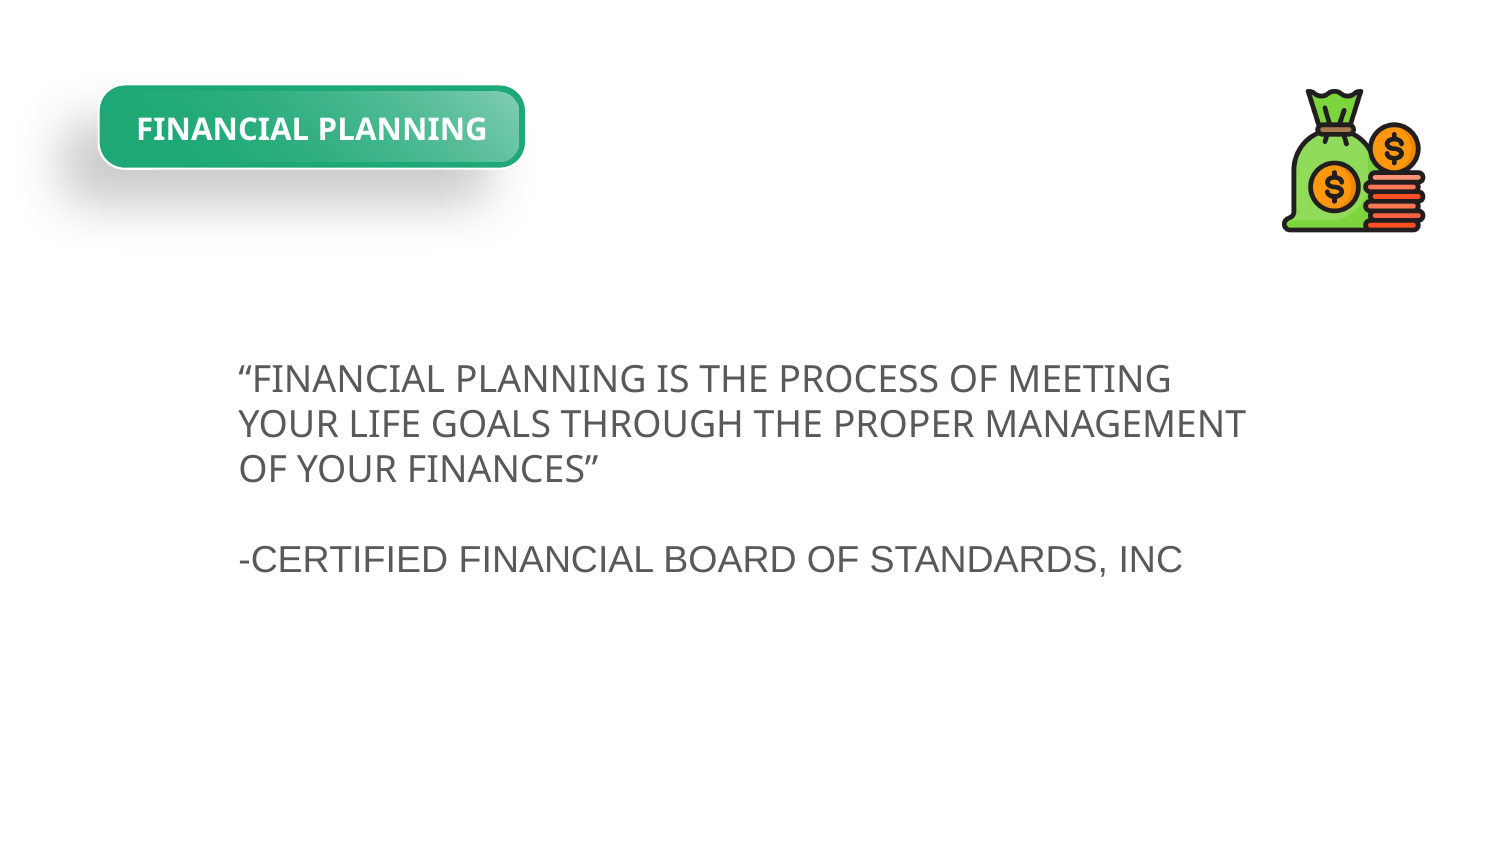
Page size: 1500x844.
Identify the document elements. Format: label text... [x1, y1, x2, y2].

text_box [98, 84, 527, 169]
picture [1277, 84, 1430, 237]
text_box “FINANCIAL PLANNING IS THE PROCESS OF MEETING YOUR LIFE GOALS THROUGH THE PROPER MANAGEMENT OF YOUR FINANCES” -CERTIFIED FINANCIAL BOARD OF STANDARDS, INC [238, 354, 1262, 626]
